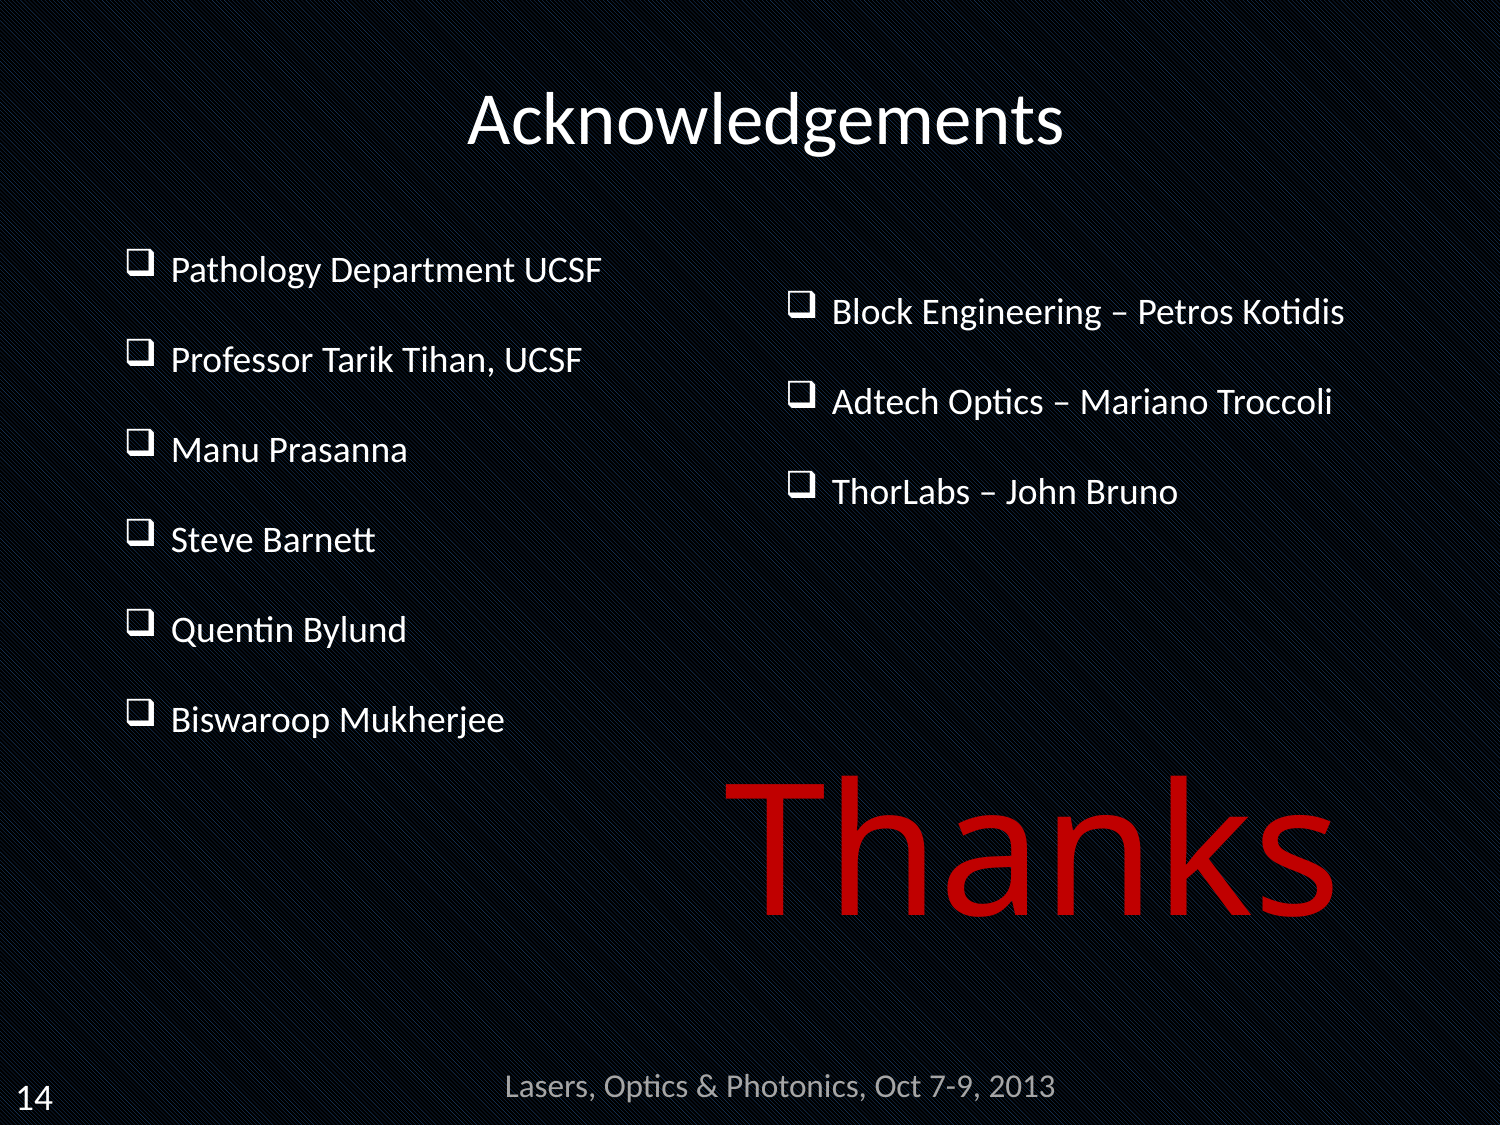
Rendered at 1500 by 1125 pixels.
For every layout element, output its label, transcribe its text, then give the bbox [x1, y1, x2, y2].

text_box 14 [0, 1065, 69, 1125]
text_box Block Engineering – Petros Kotidis Adtech Optics – Mariano Troccoli ThorLabs – John Bruno [770, 279, 1361, 520]
text_box Acknowledgements [453, 62, 1081, 168]
text_box Lasers, Optics & Photonics, Oct 7-9, 2013 [489, 1057, 1072, 1112]
text_box Pathology Department UCSF Professor Tarik Tihan, UCSF Manu Prasanna Steve Barnett Quentin Bylund Biswaroop Mukherjee [109, 237, 618, 748]
text_box Thanks [709, 724, 1357, 960]
